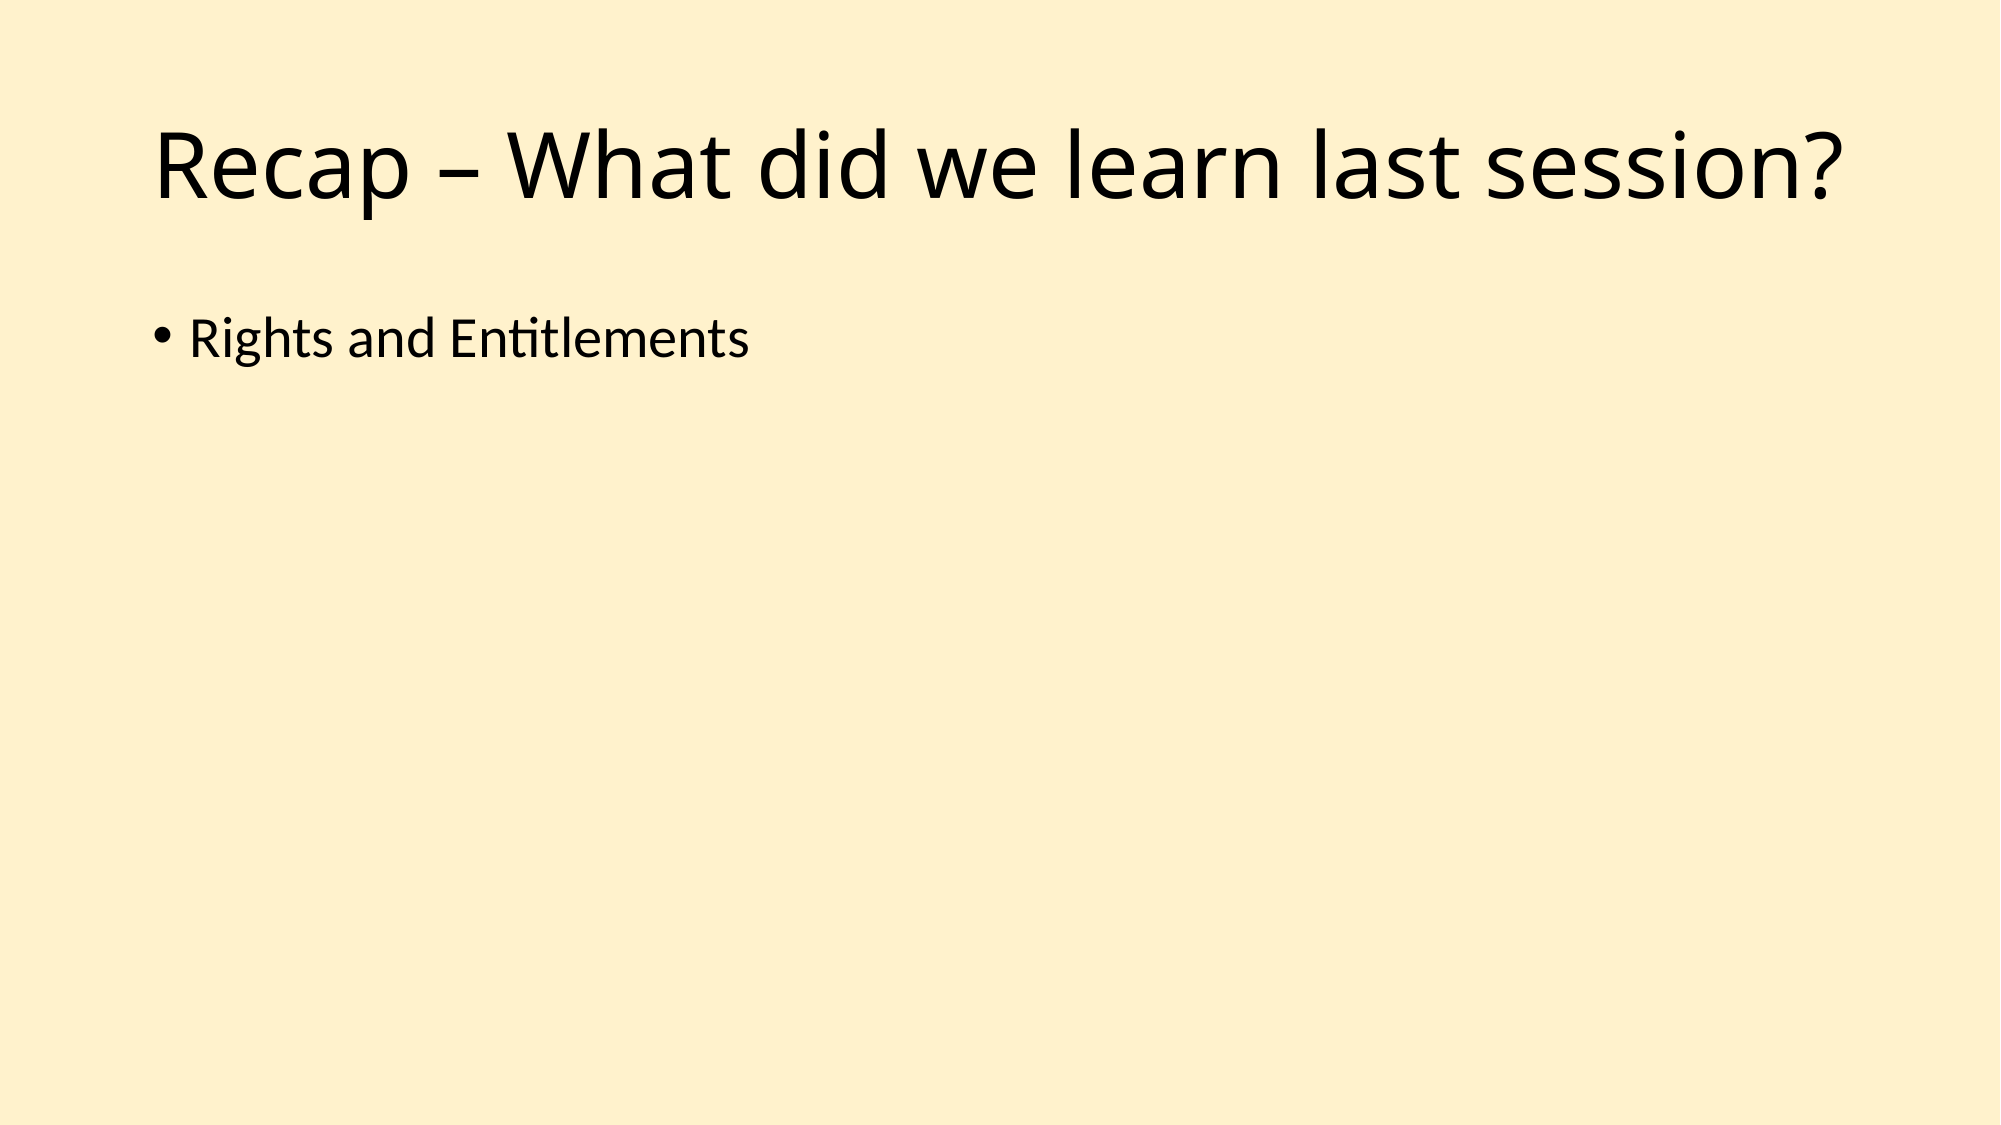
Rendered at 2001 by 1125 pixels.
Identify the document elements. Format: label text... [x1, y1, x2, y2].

title Recap – What did we learn last session? [137, 59, 1863, 278]
list Rights and Entitlements [137, 299, 1863, 1014]
